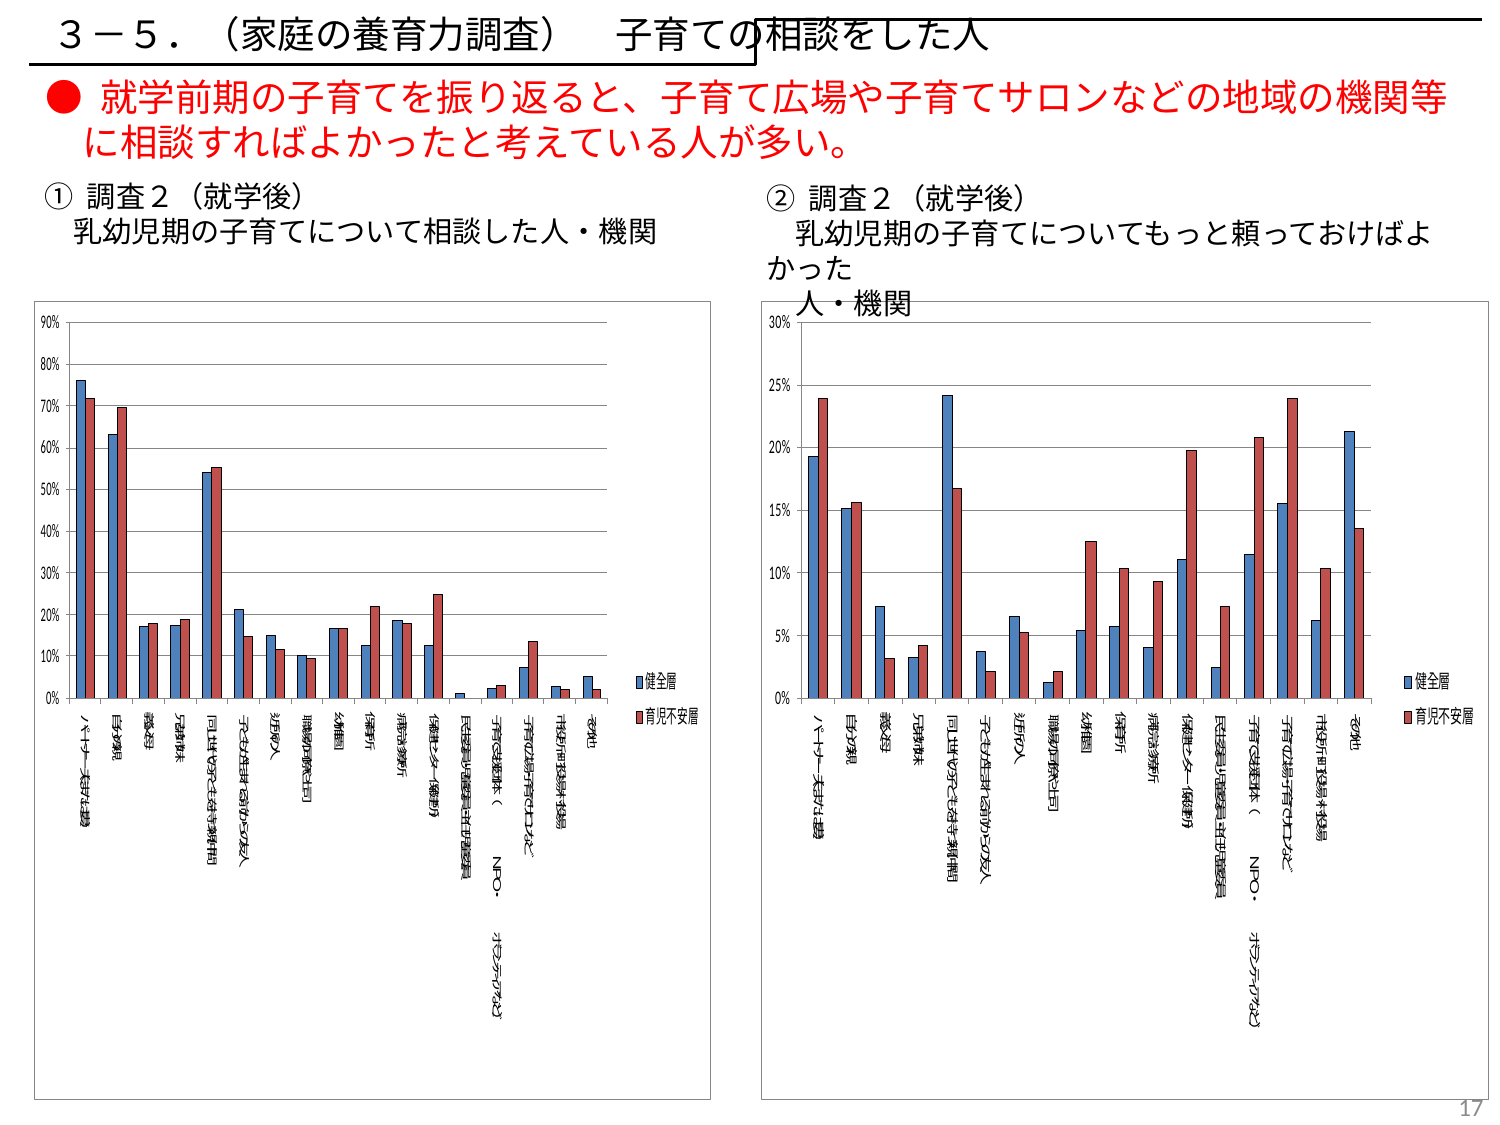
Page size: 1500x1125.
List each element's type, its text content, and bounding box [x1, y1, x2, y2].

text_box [756, 293, 1493, 1107]
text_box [29, 293, 715, 1107]
text_box ② 調査２（就学後） 乳幼児期の子育てについてもっと頼っておけばよかった 人・機関 [751, 173, 1483, 297]
text_box ● 就学前期の子育てを振り返ると、子育て広場や子育てサロンなどの地域の機関等 に相談すればよかったと考えている人が多い。 [30, 71, 1483, 172]
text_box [29, 18, 1483, 66]
slide_number 17 [1148, 1068, 1499, 1125]
text_box ３－５．（家庭の養育力調査） 子育ての相談をした人 [0, 1, 1500, 67]
text_box ① 調査２（就学後） 乳幼児期の子育てについて相談した人・機関 [29, 170, 716, 256]
